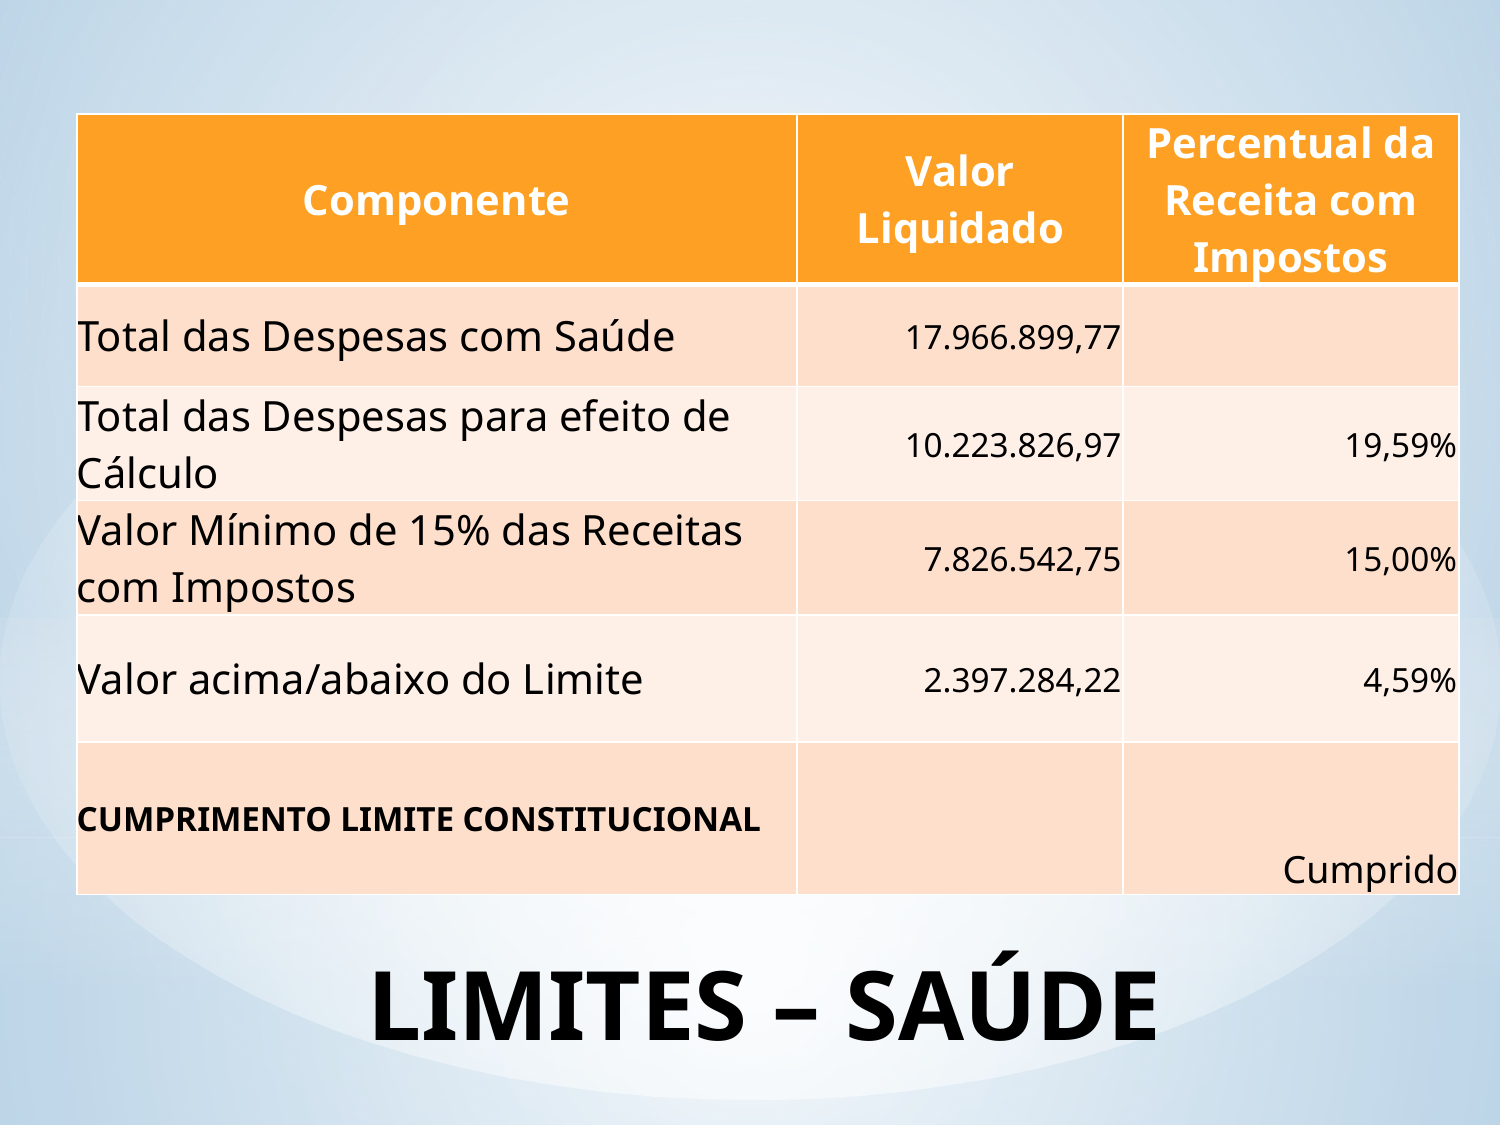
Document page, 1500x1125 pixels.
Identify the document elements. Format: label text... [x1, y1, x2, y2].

table_cell 19,59% [1124, 387, 1458, 500]
table_cell Valor Mínimo de 15% das Receitas com Impostos [78, 501, 796, 614]
table_cell Valor acima/abaixo do Limite [78, 616, 796, 741]
table_cell [798, 743, 1122, 894]
table_cell CUMPRIMENTO LIMITE CONSTITUCIONAL [78, 743, 796, 869]
title LIMITES – SAÚDE [230, 937, 1299, 1125]
table_cell Total das Despesas para efeito de Cálculo [78, 387, 796, 500]
table_cell 4,59% [1124, 616, 1458, 741]
text_box [76, 869, 845, 910]
table_cell Total das Despesas com Saúde [78, 287, 796, 386]
table_header Componente [78, 115, 796, 282]
table_cell 7.826.542,75 [798, 501, 1122, 614]
table_cell 2.397.284,22 [798, 616, 1122, 741]
table_cell 15,00% [1124, 501, 1458, 614]
table_cell 17.966.899,77 [798, 287, 1122, 386]
table_cell Cumprido [1124, 743, 1458, 894]
table_header Percentual da Receita com Impostos [1124, 115, 1458, 282]
table_cell 10.223.826,97 [798, 387, 1122, 500]
table_header Valor Liquidado [798, 115, 1122, 282]
table_cell [1124, 287, 1458, 386]
